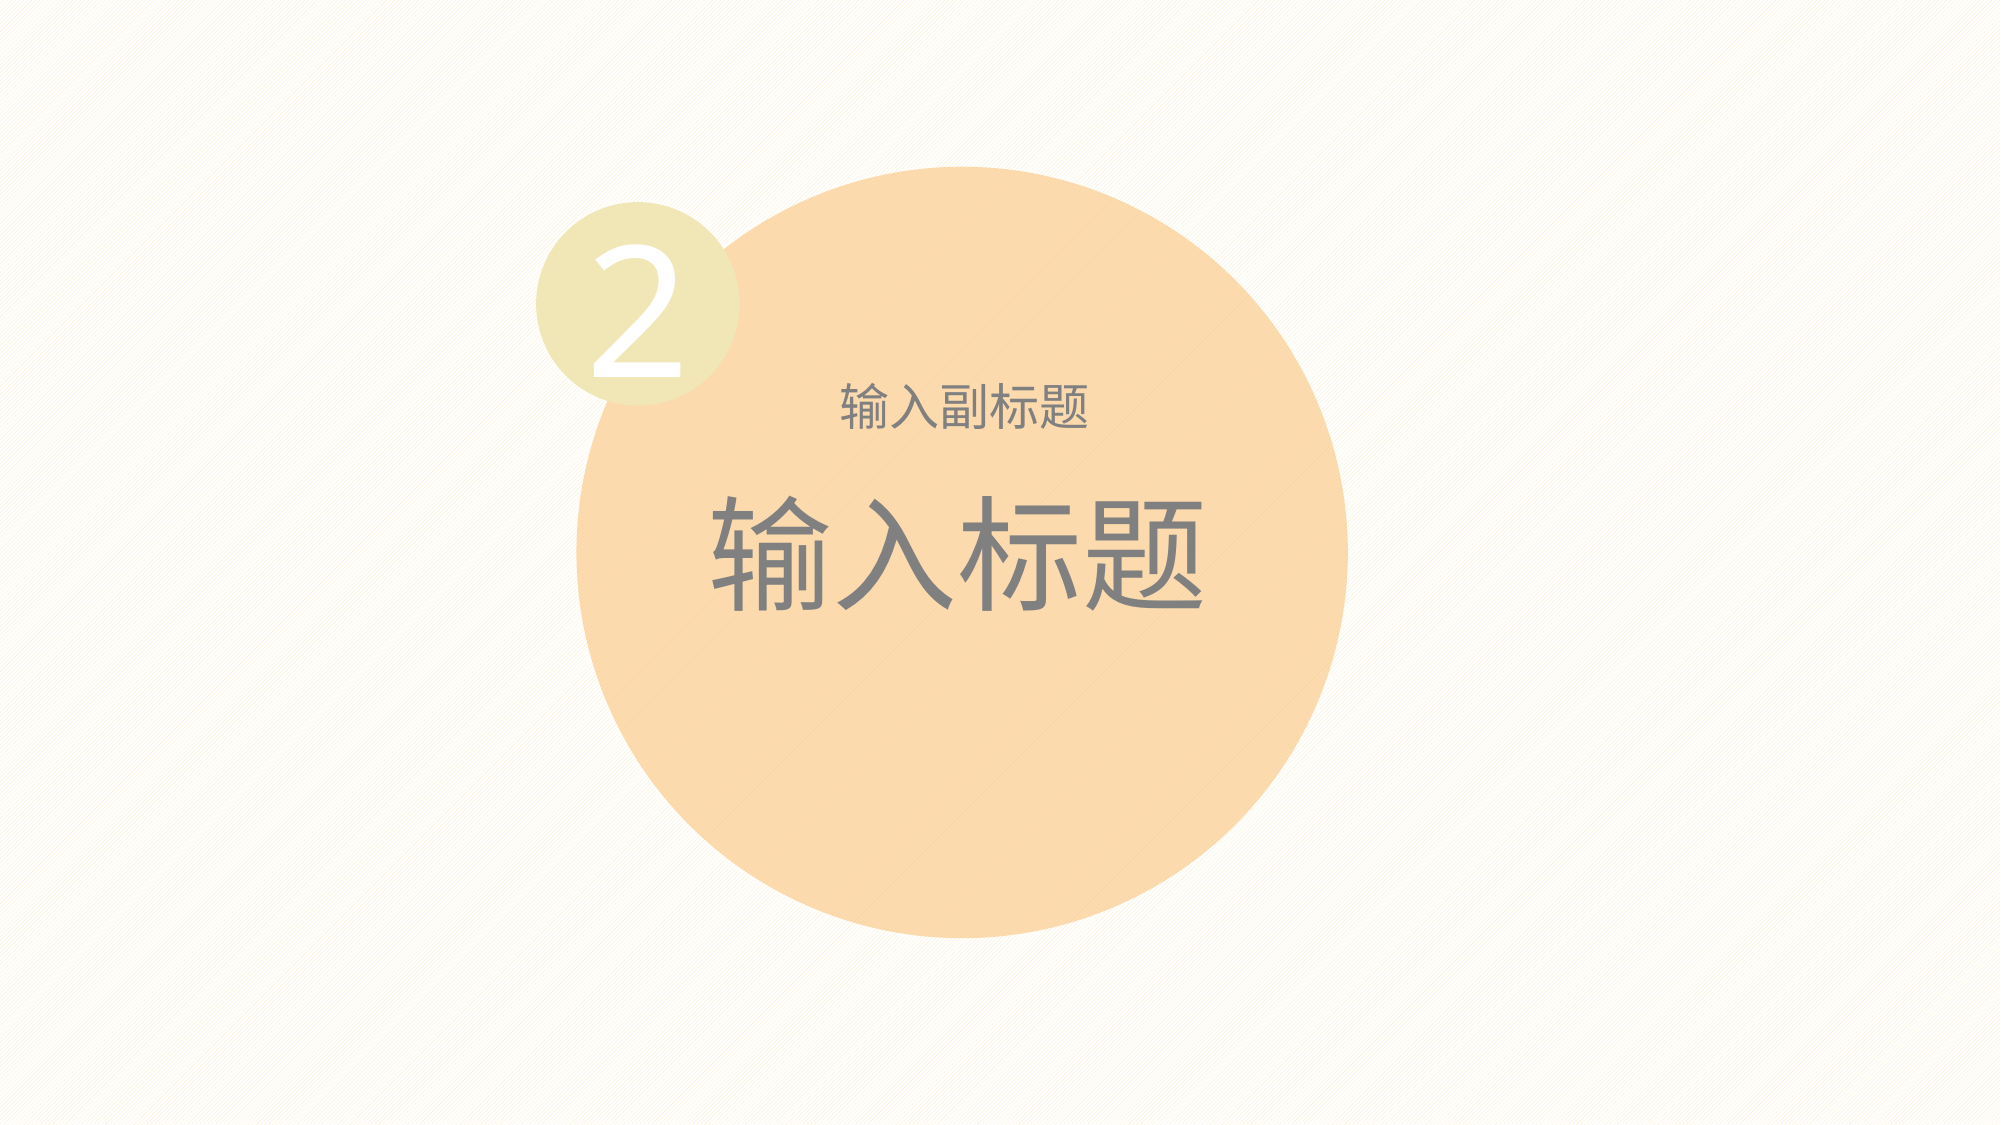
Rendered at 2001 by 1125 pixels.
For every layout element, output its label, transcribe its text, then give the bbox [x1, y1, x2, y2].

text_box 2 [535, 201, 741, 407]
text_box 输入标题 [693, 469, 1231, 634]
text_box 输入副标题 [824, 367, 1363, 443]
text_box [575, 165, 1349, 940]
